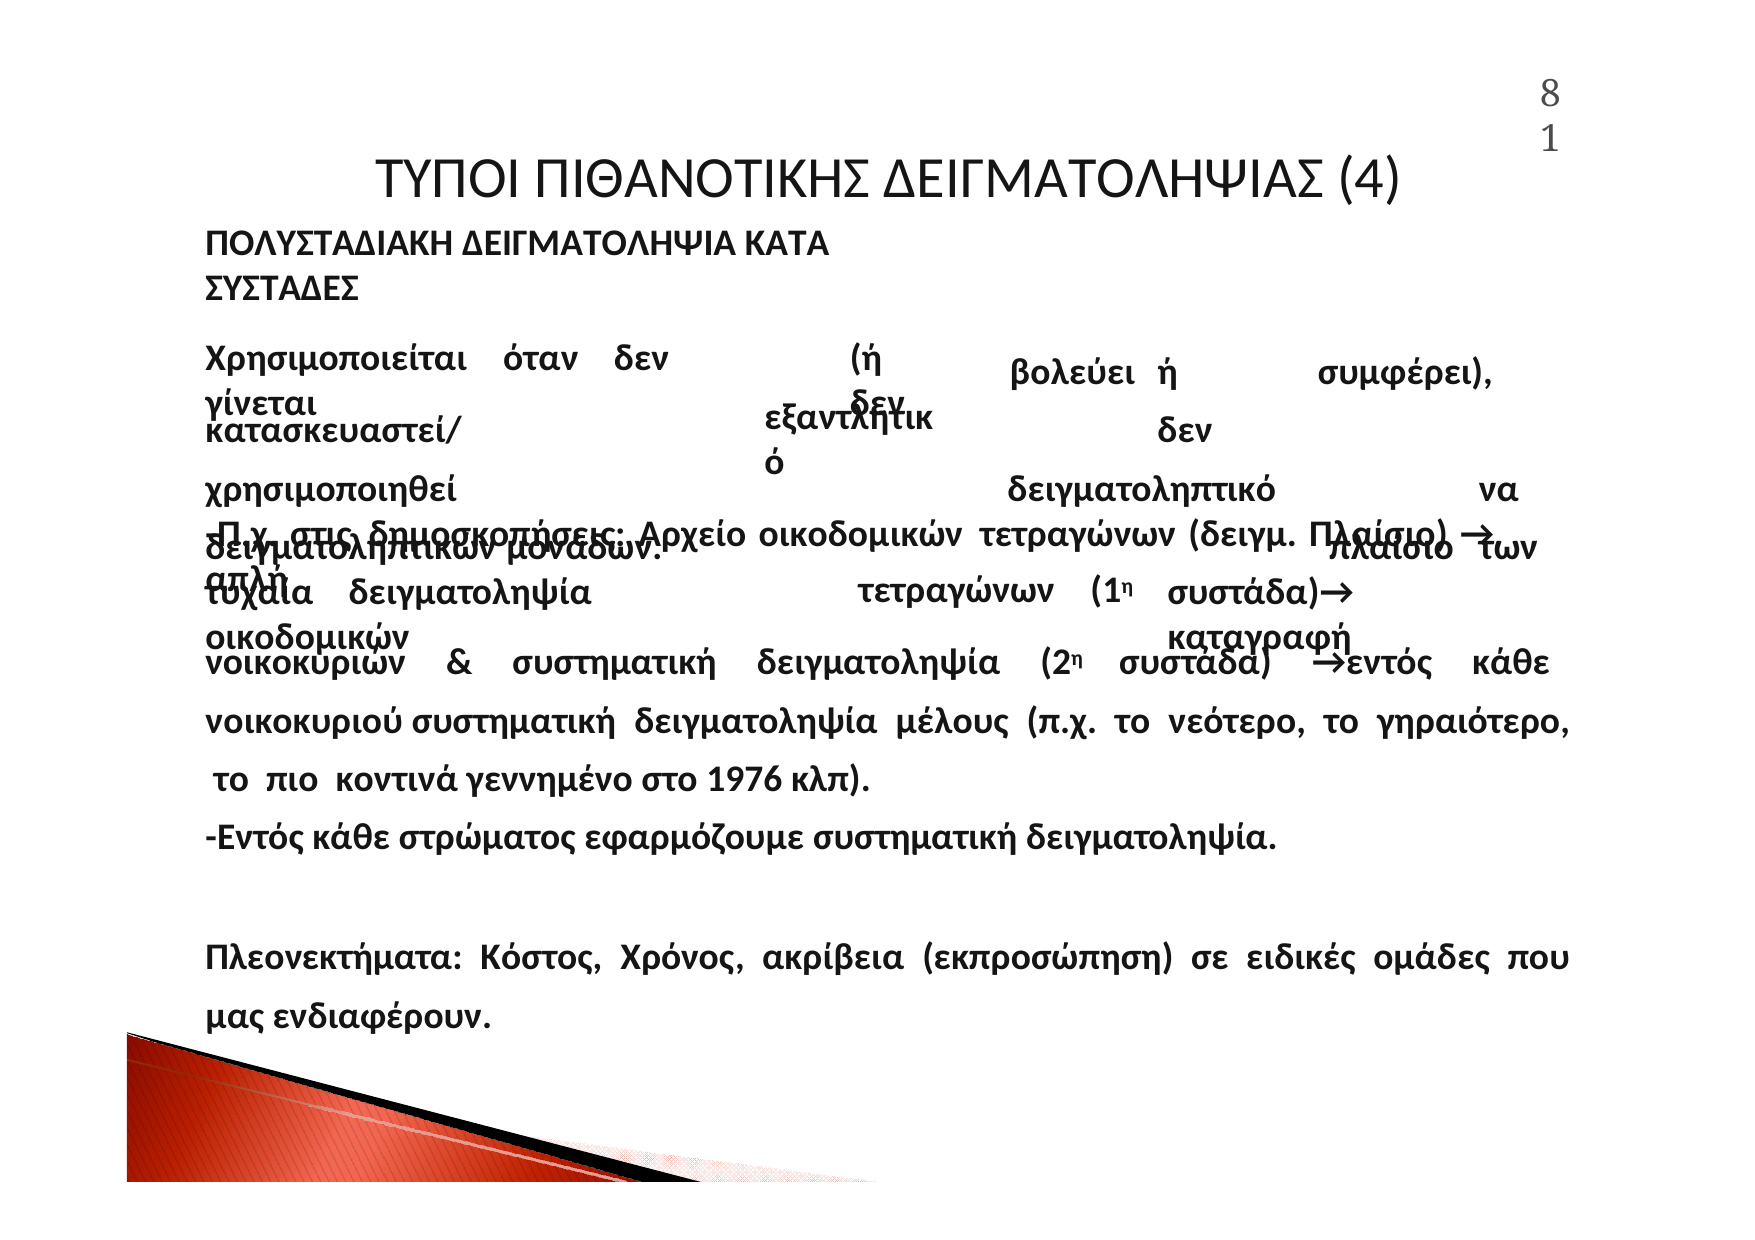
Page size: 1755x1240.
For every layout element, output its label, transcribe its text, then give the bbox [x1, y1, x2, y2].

text_box συστάδα)→ καταγραφή [1165, 567, 1571, 623]
title ΤΥΠΟΙ ΠΙΘΑΝΟΤΙΚΗΣ ΔΕΙΓΜΑΤΟΛΗΨΙΑΣ (4) [316, 75, 1438, 347]
text_box 81 [1537, 69, 1581, 160]
text_box εξαντλητικό [762, 391, 953, 482]
text_box τυχαία δειγματοληψία οικοδομικών [203, 567, 826, 623]
text_box [641, 1166, 701, 1182]
text_box Χρησιμοποιείται όταν δεν γίνεται [203, 333, 816, 424]
text_box τετραγώνων (1η [856, 565, 1135, 611]
text_box συμφέρει), να πλαίσιο των [1315, 333, 1571, 508]
text_box κατασκευαστεί/χρησιμοποιηθεί δειγματοληπτικών μονάδων. [203, 391, 711, 508]
text_box βολεύει ή δεν δειγματοληπτικό [1005, 333, 1284, 508]
text_box [641, 1086, 883, 1182]
text_box (ή δεν [847, 333, 976, 424]
text_box νοικοκυριών & συστηματική δειγματοληψία (2η συστάδα) →εντός κάθε νοικοκυριού συστηματική δειγματοληψία μέλους (π.χ. το νεότερο, το γηραιότερο, το πιο κοντινά γεννημένο στο 1976 κλπ). -Εντός κάθε στρώματος εφαρμόζουμε συστηματική δειγματοληψία. Πλεονεκτήματα: Κόστος, Χρόνος, ακρίβεια (εκπροσώπηση) σε ειδικές ομάδες που μας ενδιαφέρουν. [203, 623, 1571, 1036]
text_box [126, 1034, 641, 1182]
text_box -Π.χ. στις δημοσκοπήσεις: Αρχείο οικοδομικών τετραγώνων (δειγμ. Πλαίσιο) → απλή [203, 508, 1571, 599]
text_box ΠΟΛΥΣΤΑΔΙΑΚΗ ΔΕΙΓΜΑΤΟΛΗΨΙΑ ΚΑΤΑ ΣΥΣΤΑΔΕΣ [203, 218, 972, 309]
text_box [307, 1105, 628, 1182]
